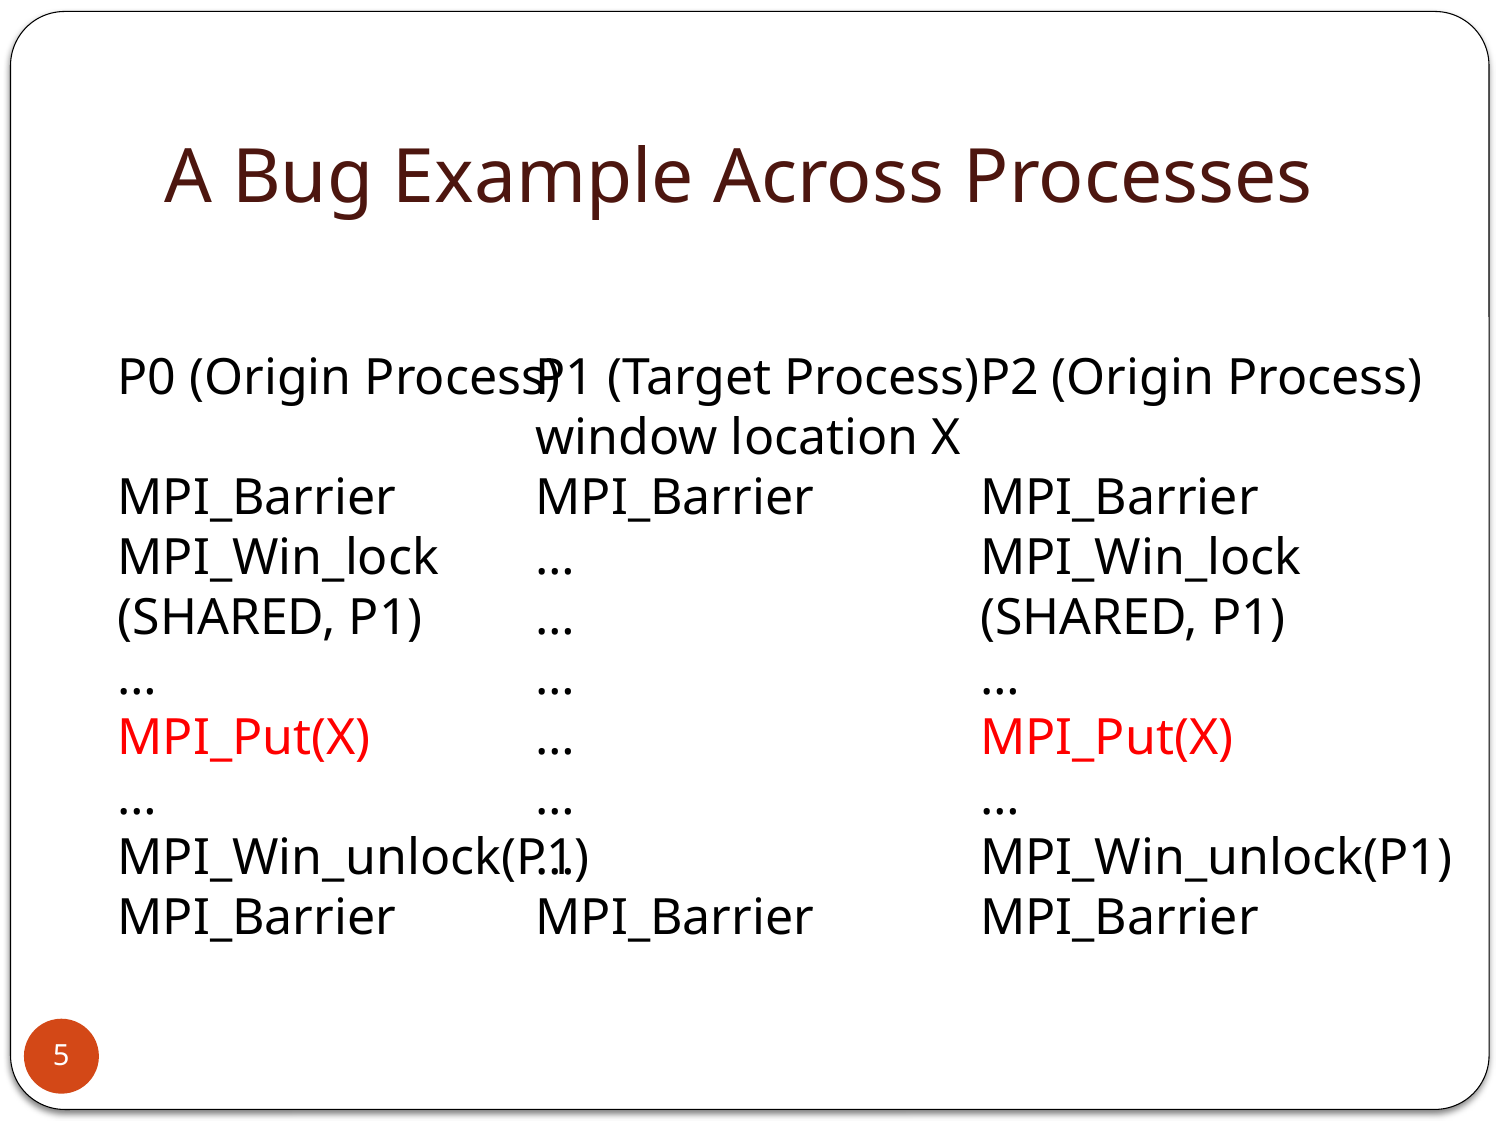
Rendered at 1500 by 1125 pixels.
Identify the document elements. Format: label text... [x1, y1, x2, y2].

text_box P2 (Origin Process) MPI_Barrier MPI_Win_lock (SHARED, P1) … MPI_Put(X) … MPI_Win_unlock(P1) MPI_Barrier [965, 337, 1468, 953]
text_box P0 (Origin Process) MPI_Barrier MPI_Win_lock (SHARED, P1) … MPI_Put(X) … MPI_Win_unlock(P1) MPI_Barrier [102, 337, 520, 953]
slide_number 5 [23, 1018, 99, 1094]
text_box P1 (Target Process) window location X MPI_Barrier … … … … … … MPI_Barrier [520, 337, 965, 953]
title A Bug Example Across Processes [150, 45, 1425, 233]
